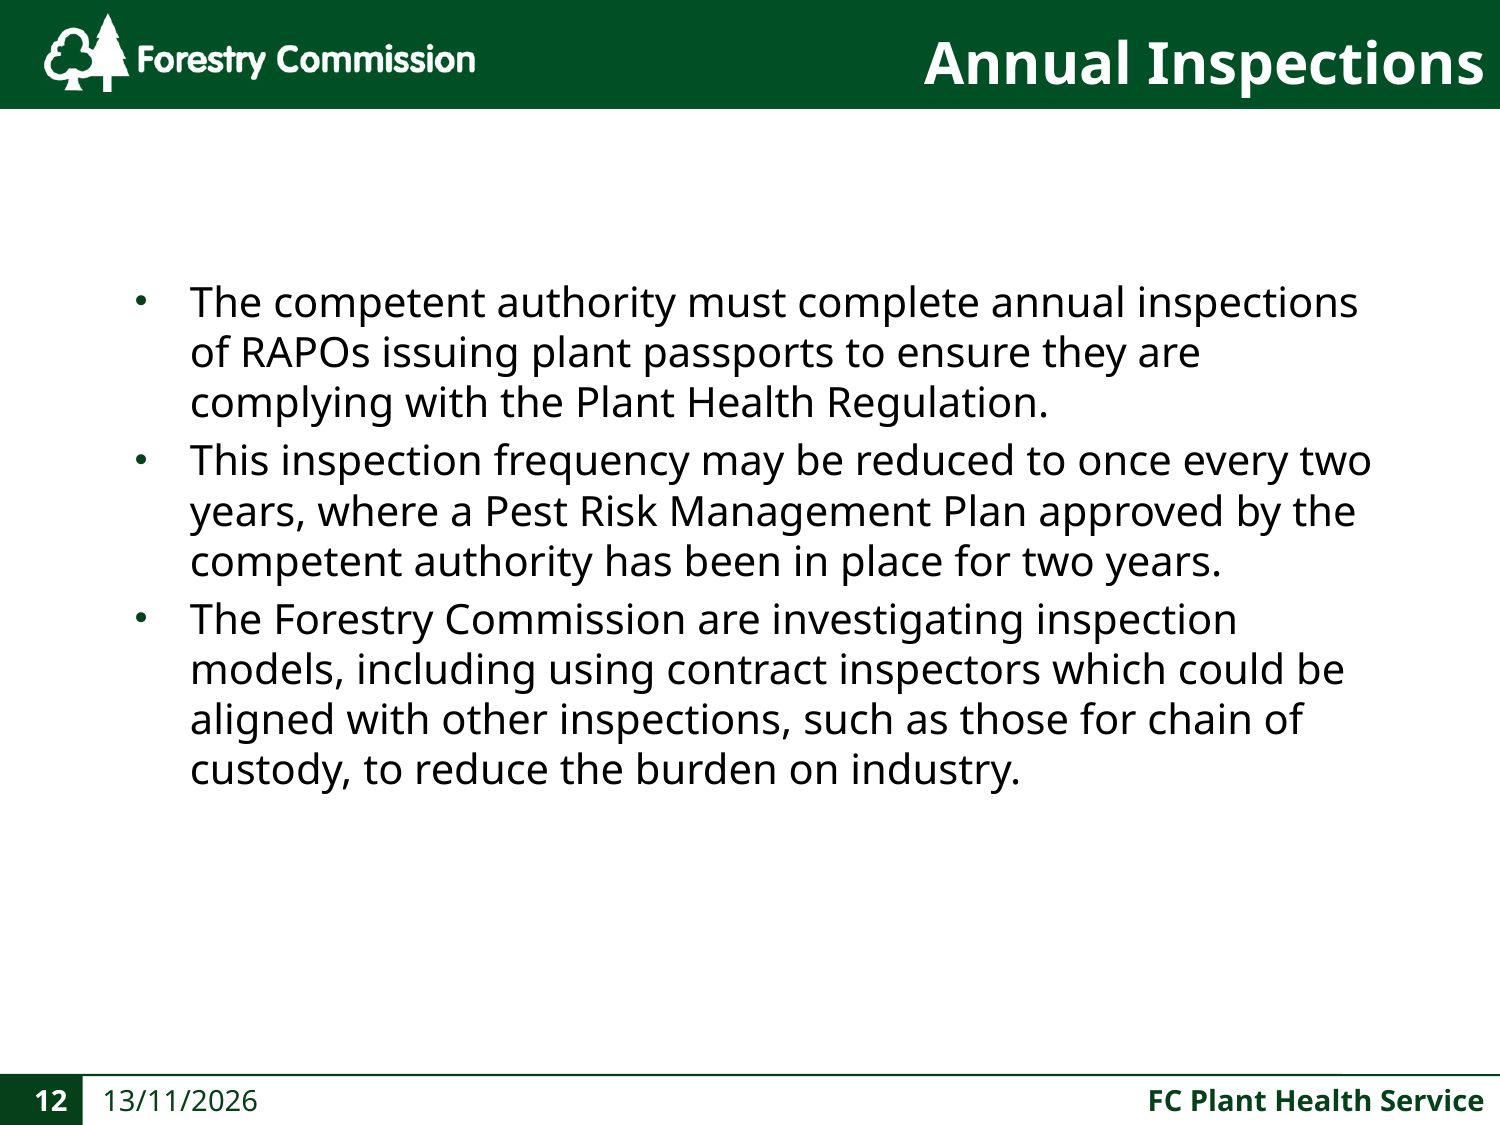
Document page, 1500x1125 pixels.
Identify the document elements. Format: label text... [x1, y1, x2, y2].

picture [83, 1077, 87, 1125]
footer FC Plant Health Service [300, 1074, 1500, 1125]
title Annual Inspections [501, 11, 1500, 112]
picture [0, 0, 1500, 1074]
slide_number 12 [0, 1074, 83, 1125]
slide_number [87, 1074, 300, 1125]
list The competent authority must complete annual inspections of RAPOs issuing plant passports to ensure they are complying with the Plant Health Regulation. This inspection frequency may be reduced to once every two years, where a Pest Risk Management Plan approved by the competent authority has been in place for two years. The Forestry Commission are investigating inspection models, including using contract inspectors which could be aligned with other inspections, such as those for chain of custody, to reduce the burden on industry. [118, 200, 1394, 875]
